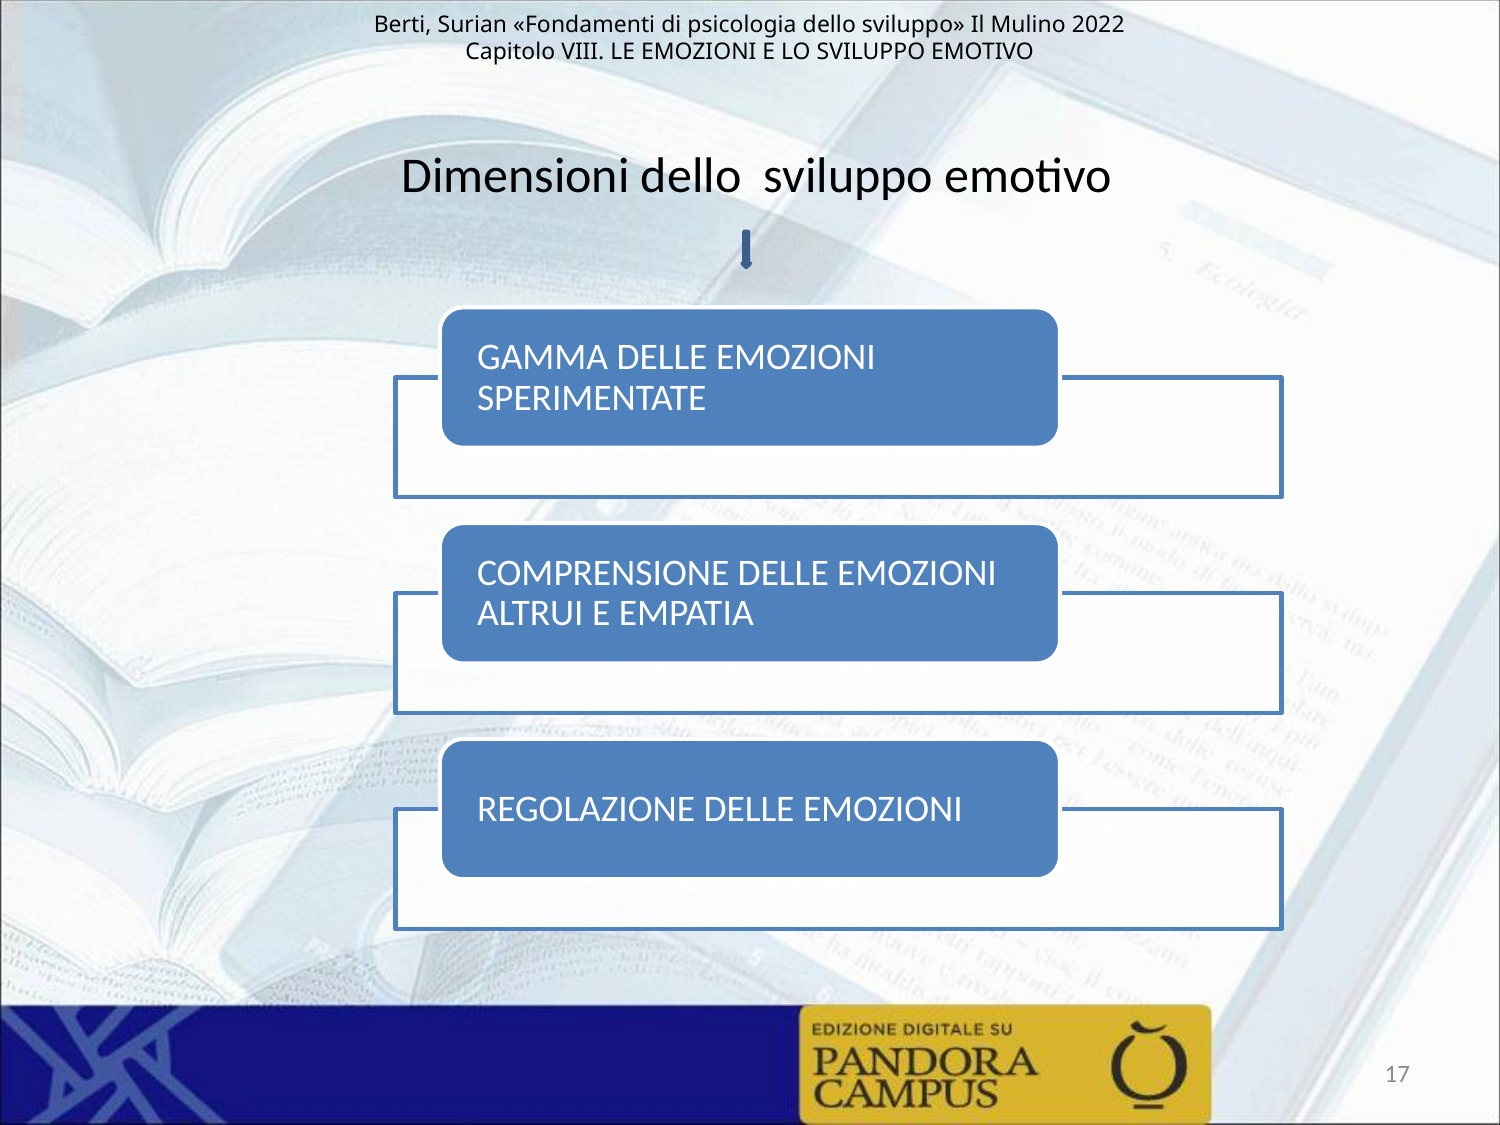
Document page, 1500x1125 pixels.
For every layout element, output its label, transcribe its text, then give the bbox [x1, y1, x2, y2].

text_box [395, 302, 1282, 935]
text_box Dimensioni dello sviluppo emotivo [342, 134, 1164, 210]
slide_number 17 [1074, 1042, 1425, 1103]
text_box [740, 229, 752, 270]
picture [0, 0, 1500, 1125]
